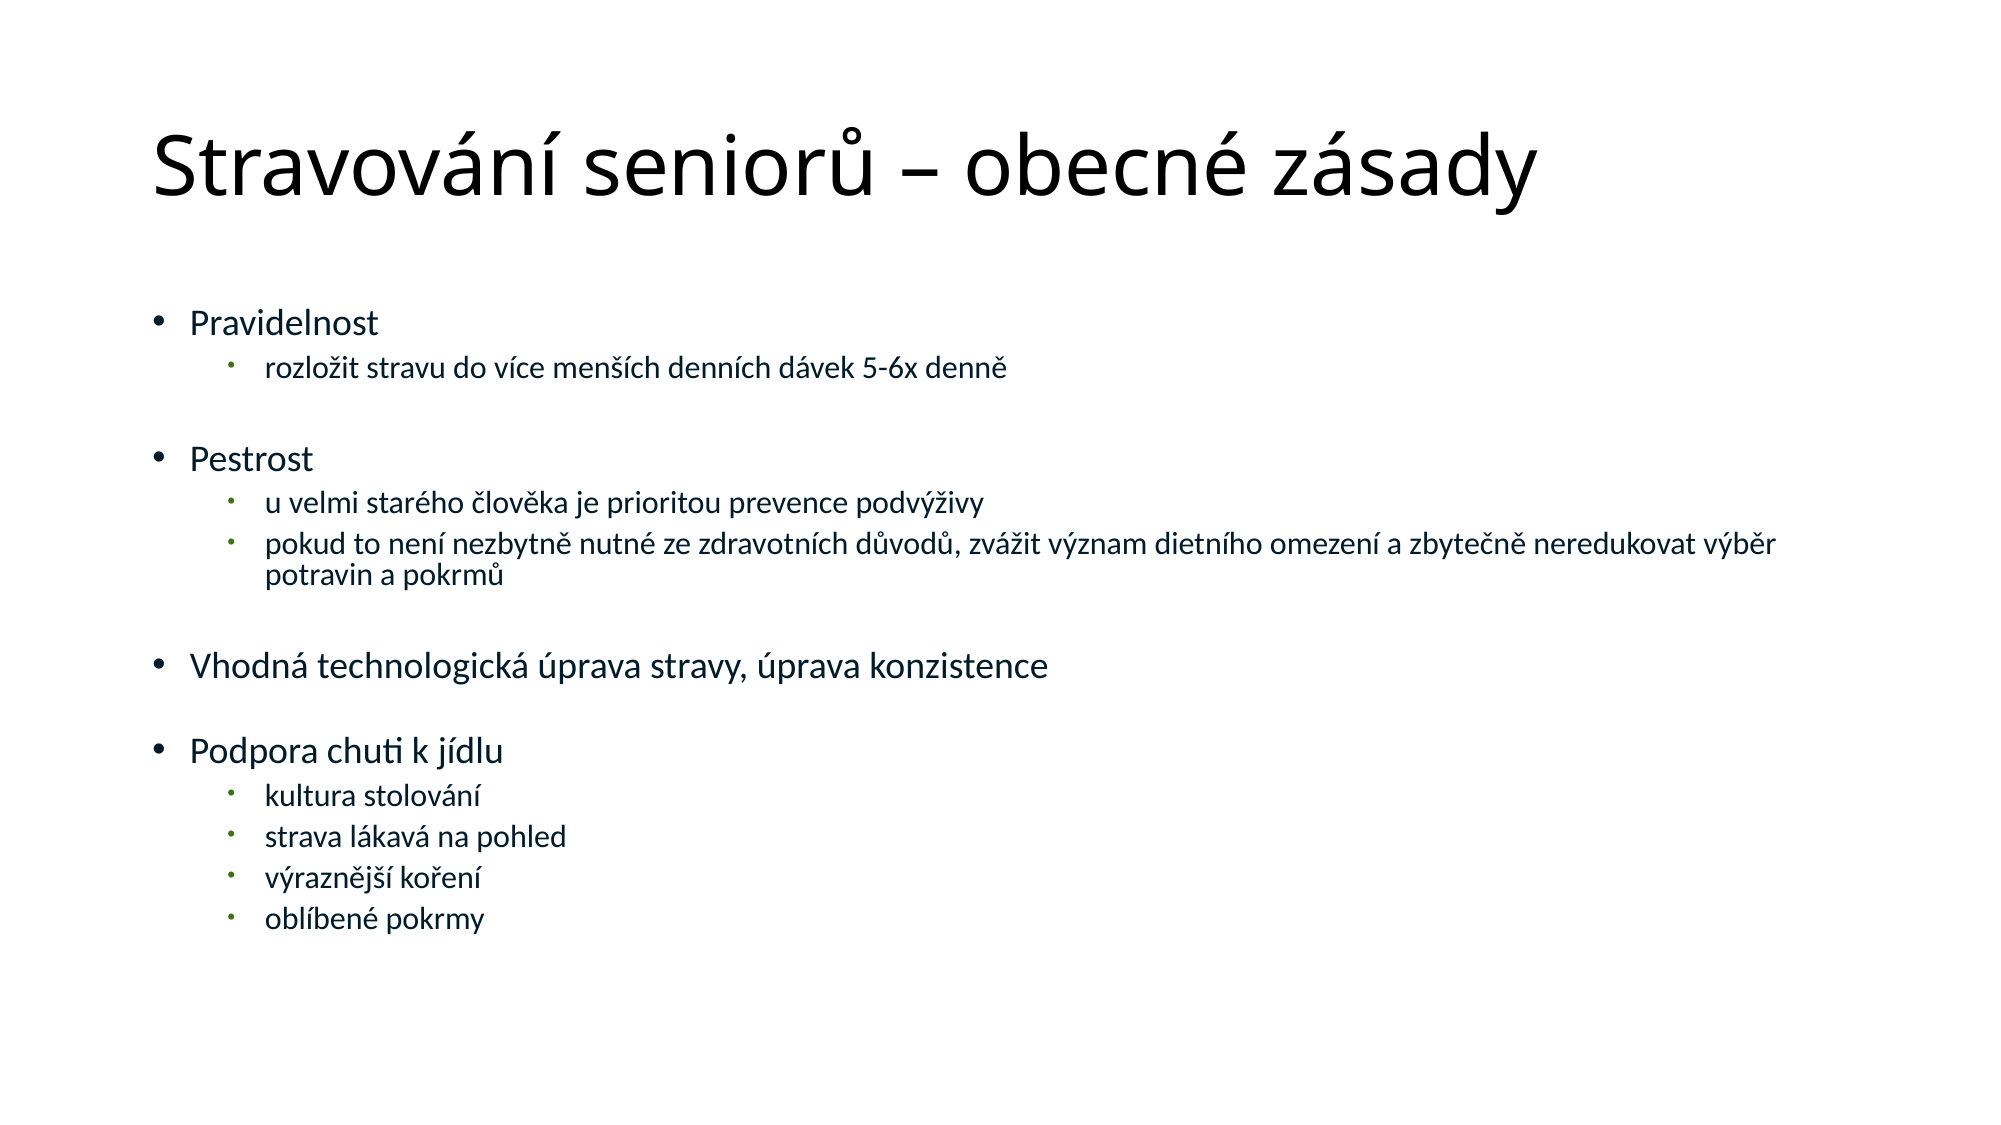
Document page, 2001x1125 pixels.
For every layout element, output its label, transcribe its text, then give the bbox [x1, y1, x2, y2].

title Stravování seniorů – obecné zásady [137, 59, 1863, 278]
list Pravidelnost rozložit stravu do více menších denních dávek 5-6x denně Pestrost u velmi starého člověka je prioritou prevence podvýživy pokud to není nezbytně nutné ze zdravotních důvodů, zvážit význam dietního omezení a zbytečně neredukovat výběr potravin a pokrmů Vhodná technologická úprava stravy, úprava konzistence Podpora chuti k jídlu kultura stolování strava lákavá na pohled výraznější koření oblíbené pokrmy [137, 299, 1863, 1014]
